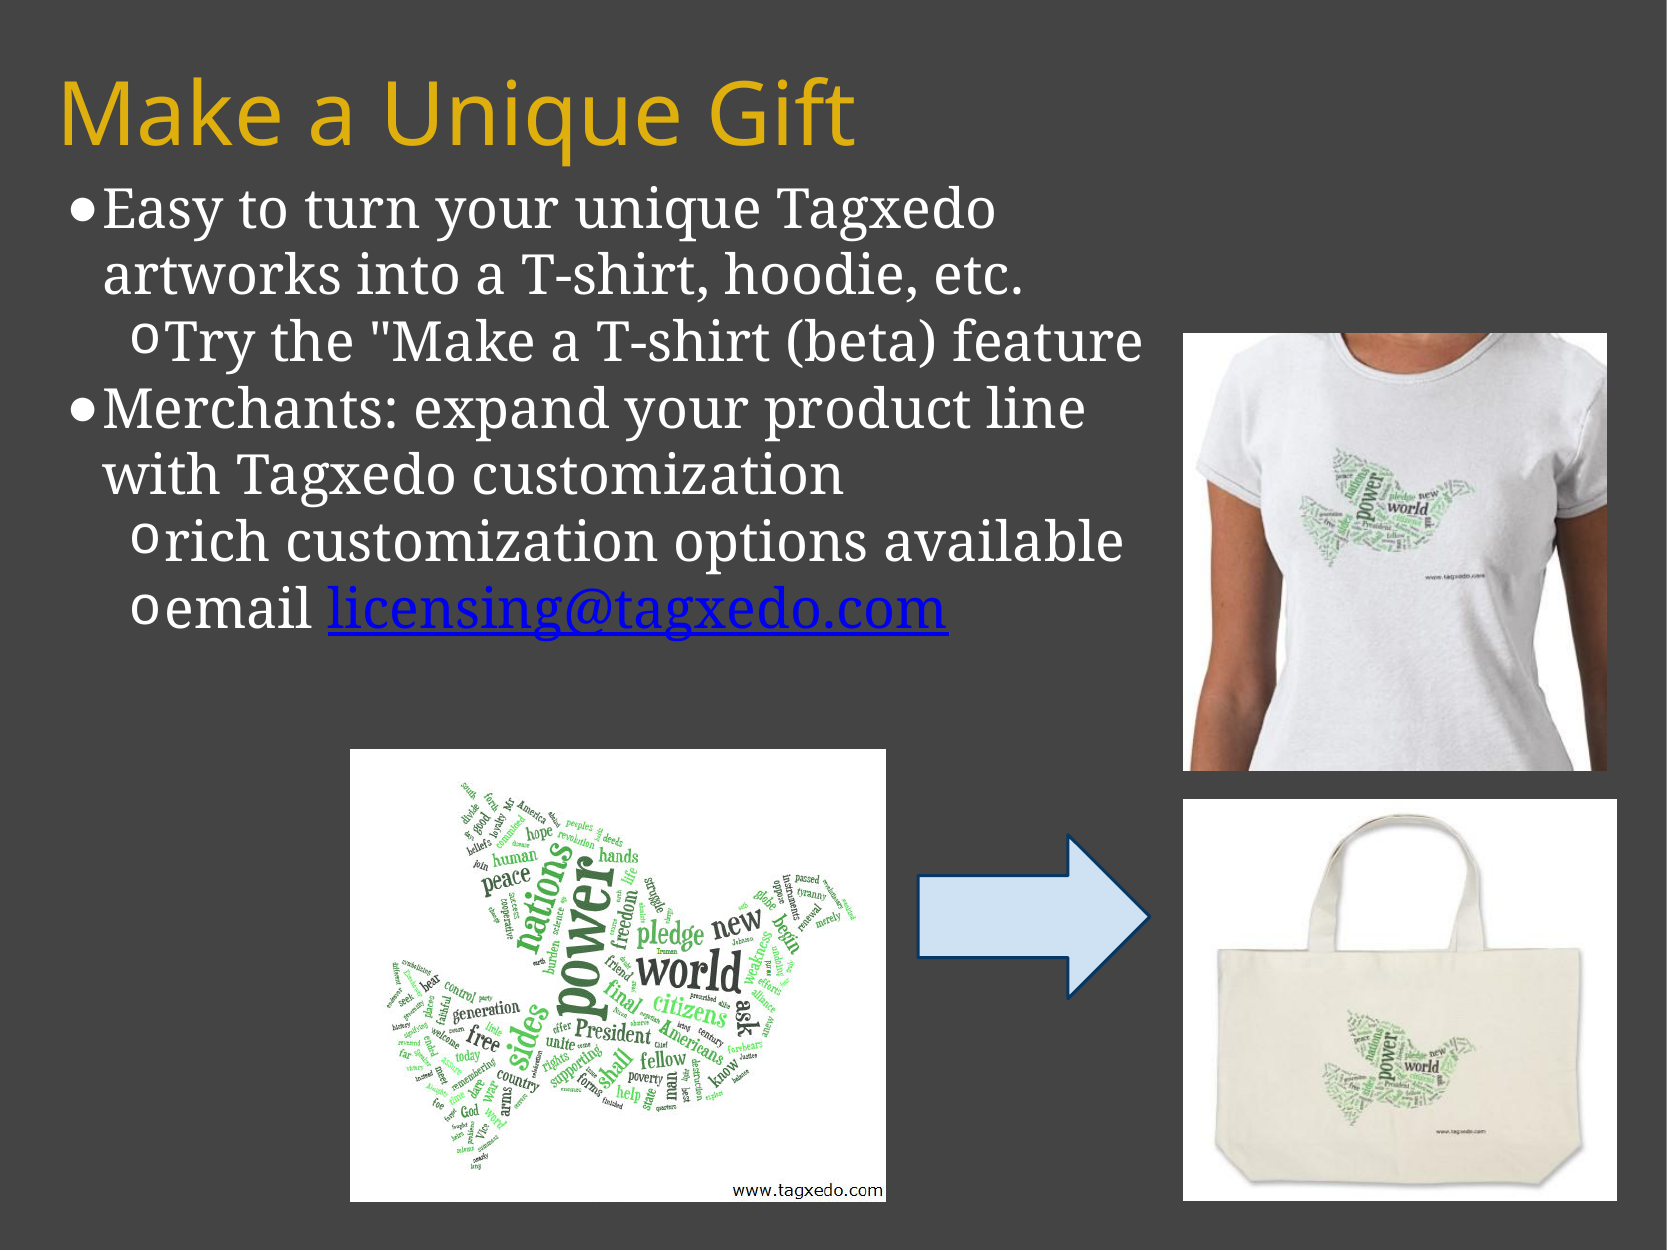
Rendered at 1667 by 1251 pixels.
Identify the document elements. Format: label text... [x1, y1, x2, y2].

text_box [918, 834, 1150, 999]
picture [0, 0, 1667, 1250]
list Easy to turn your unique Tagxedo artworks into a T-shirt, hoodie, etc. Try the "Make a T-shirt (beta) feature Merchants: expand your product line with Tagxedo customization rich customization options available email licensing@tagxedo.com [33, 166, 1192, 1057]
title Make a Unique Gift [50, 50, 1630, 213]
